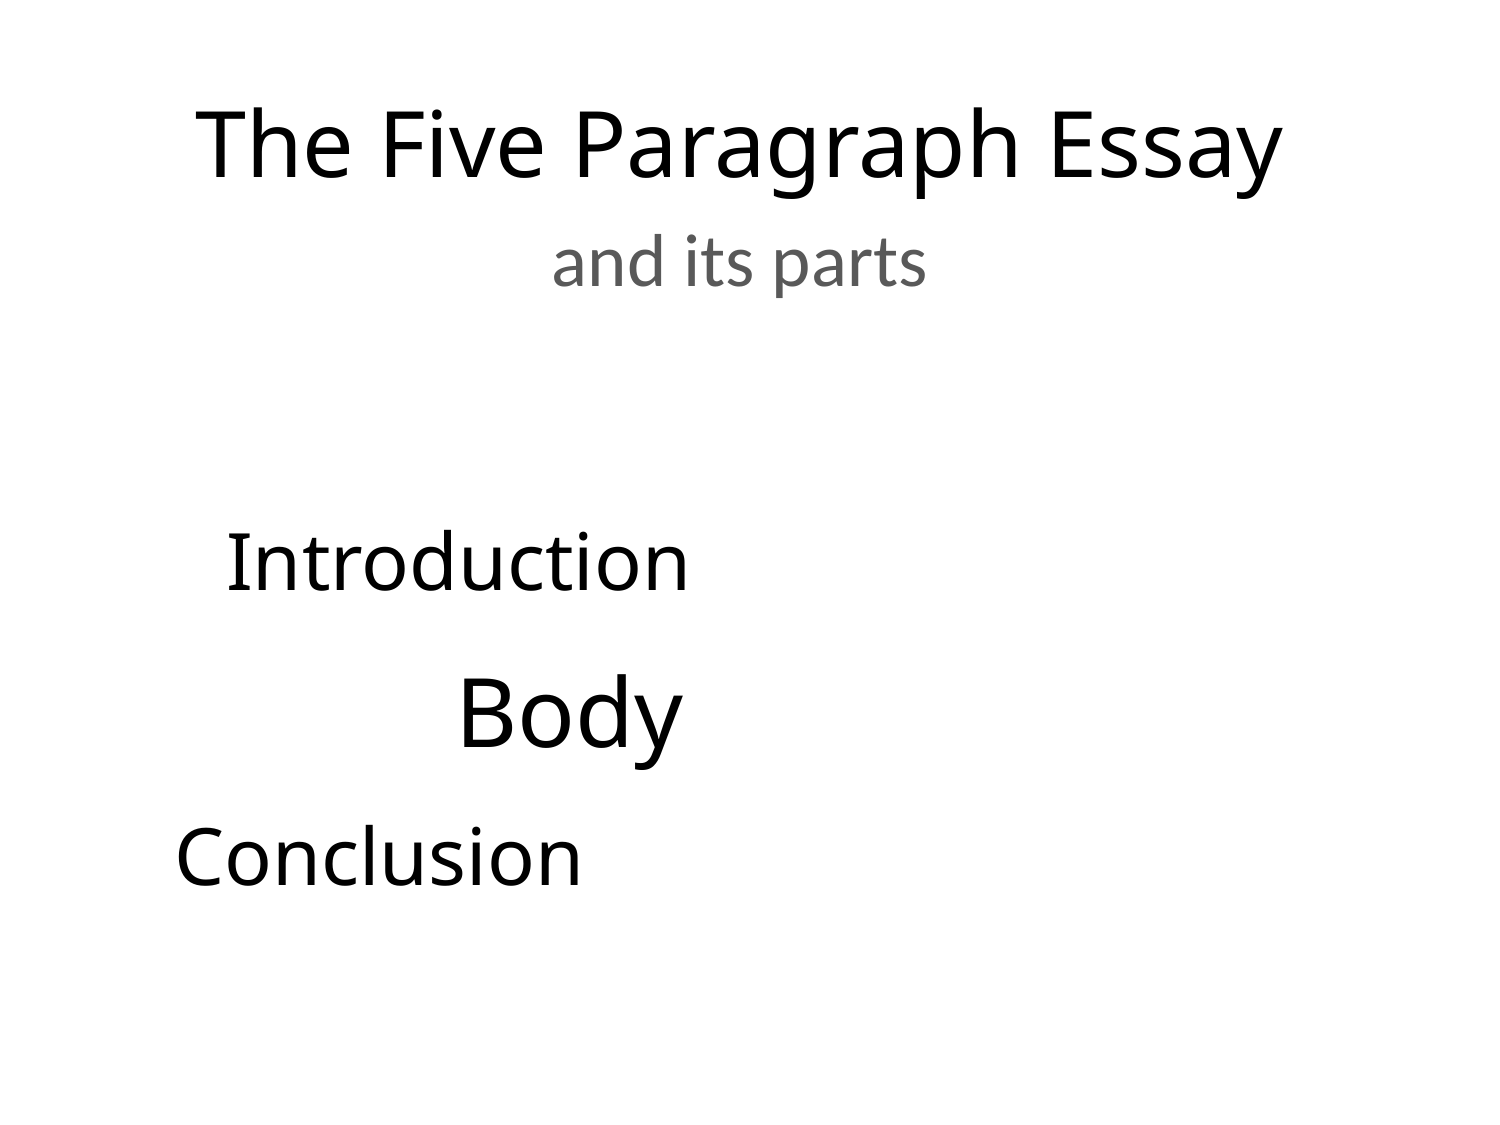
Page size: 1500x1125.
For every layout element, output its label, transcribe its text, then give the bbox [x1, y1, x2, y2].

text_box and its parts [536, 204, 943, 310]
text_box Conclusion [159, 798, 600, 909]
text_box Body [440, 644, 698, 775]
text_box Introduction [211, 503, 707, 614]
text_box The Five Paragraph Essay [180, 78, 1300, 203]
